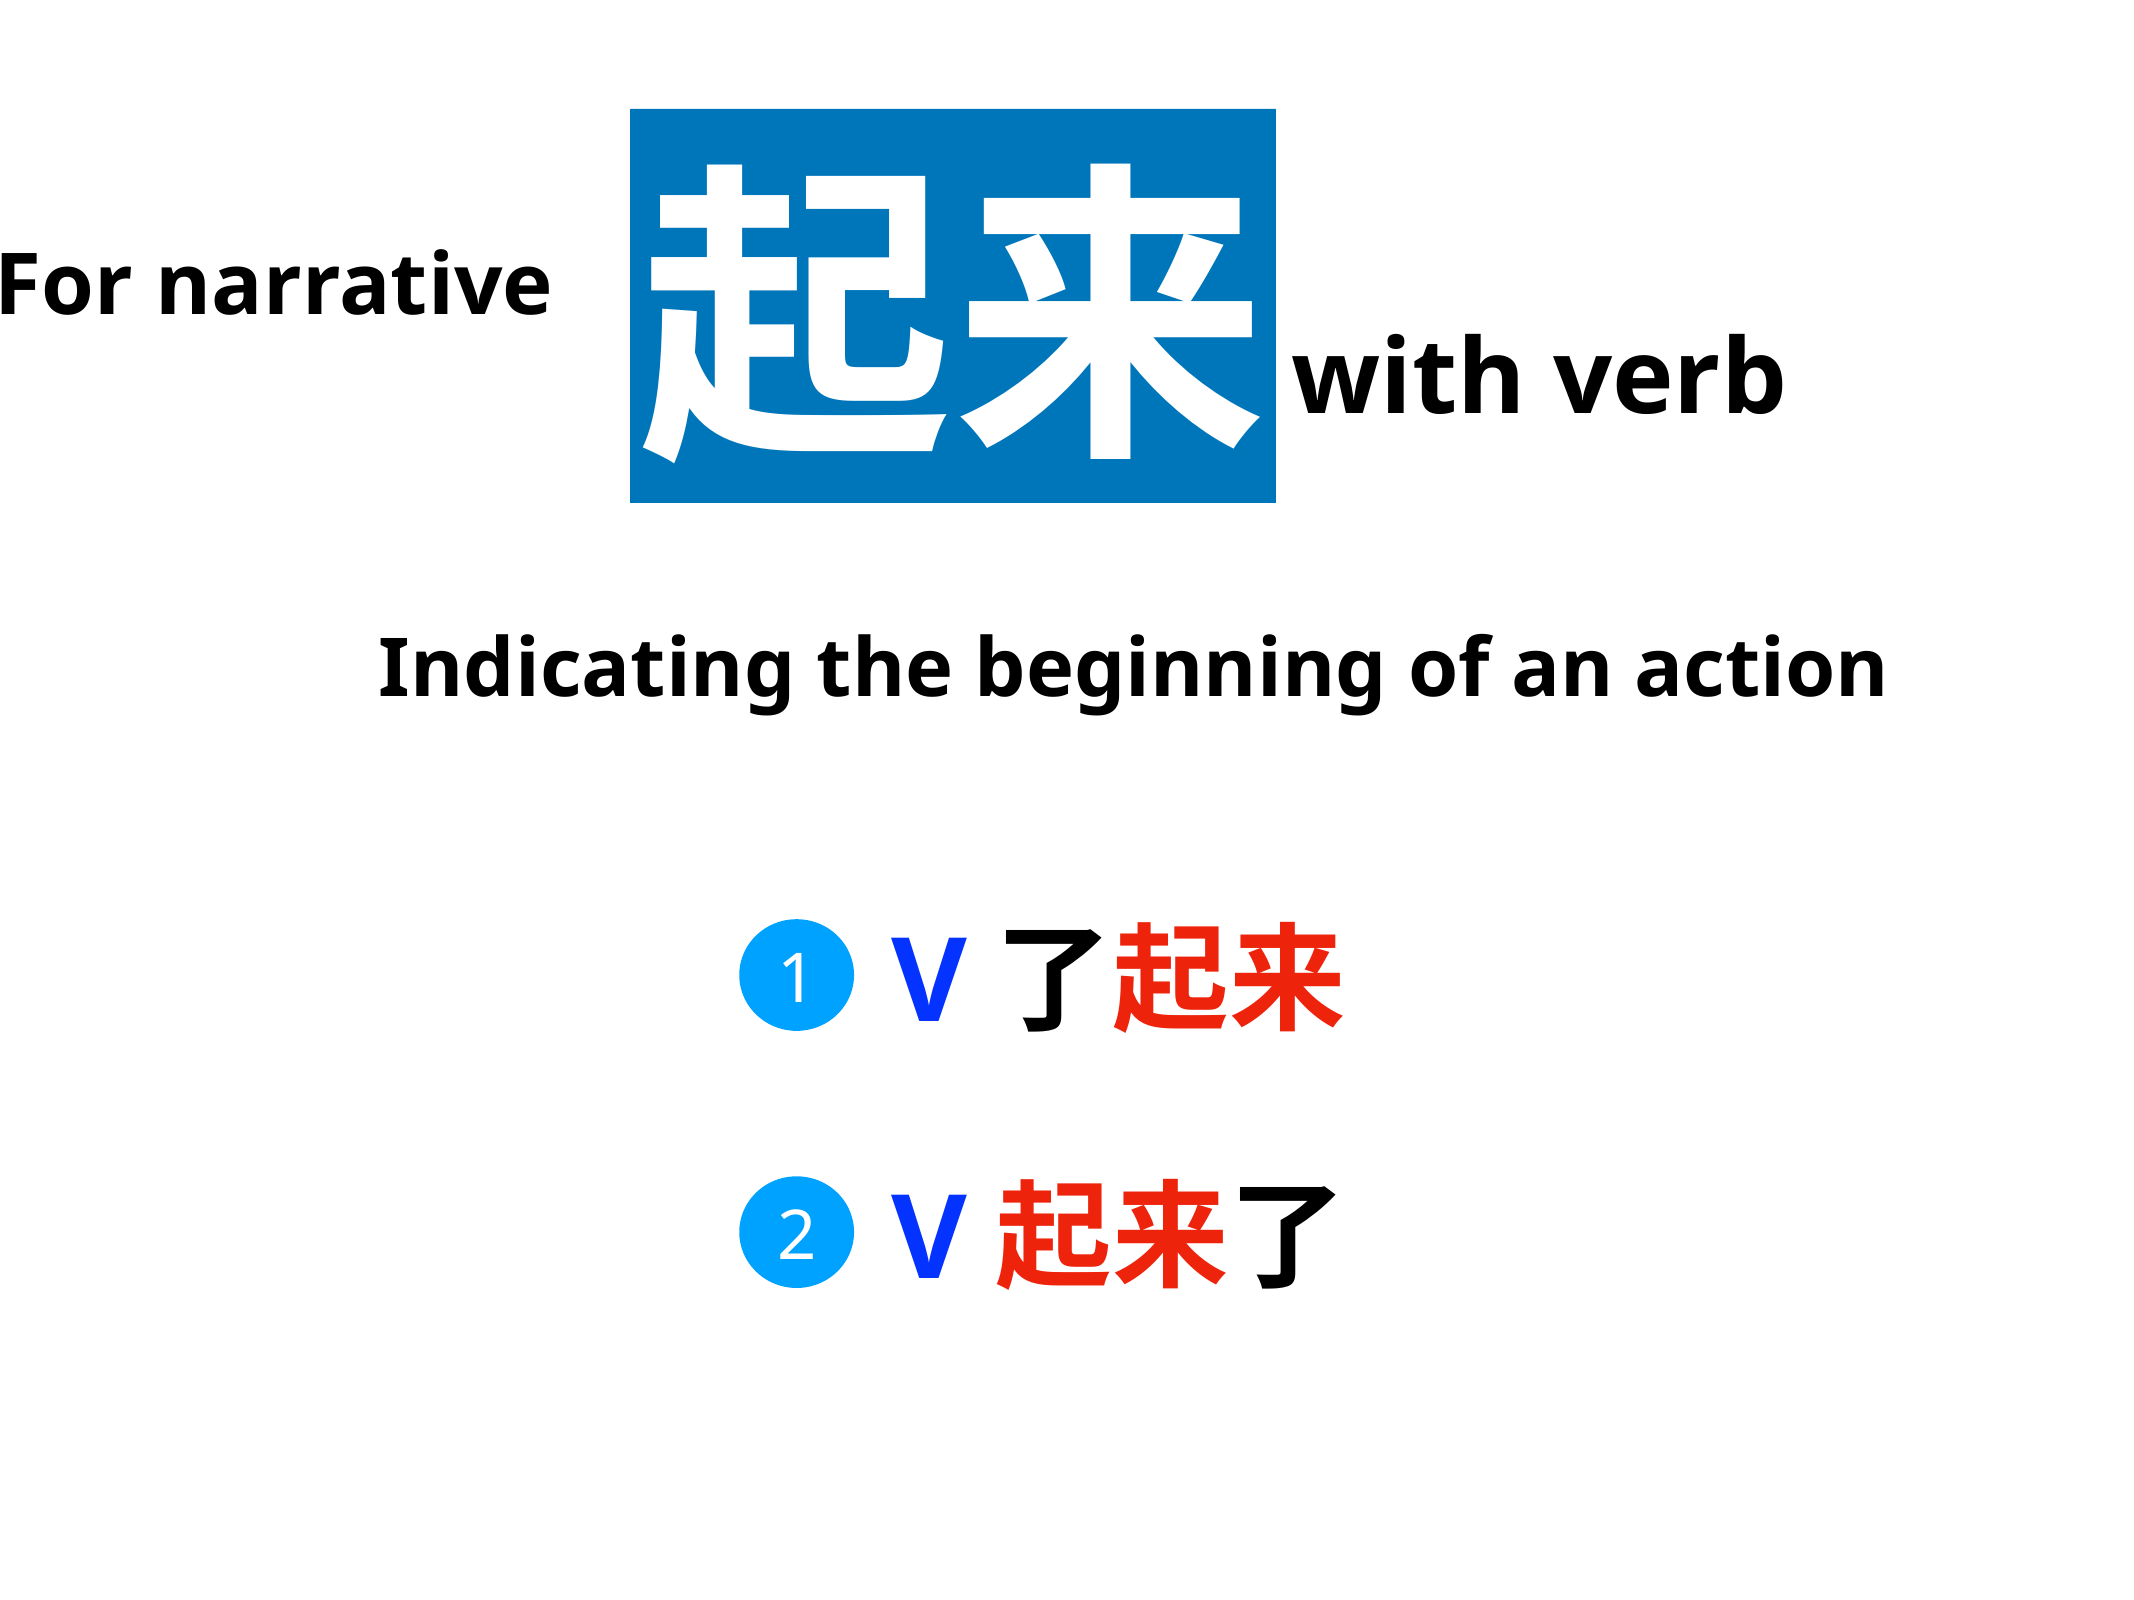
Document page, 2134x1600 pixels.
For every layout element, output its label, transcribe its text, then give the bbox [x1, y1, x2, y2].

text_box with verb [1283, 300, 1796, 443]
text_box For narrative [0, 220, 562, 340]
text_box V了起来 [883, 896, 1355, 1054]
text_box 2 [739, 1176, 855, 1288]
text_box V起来了 [883, 1153, 1355, 1311]
text_box Indicating the beginning of an action [370, 606, 1899, 721]
text_box 1 [739, 919, 855, 1031]
text_box 起来 [630, 108, 1276, 503]
